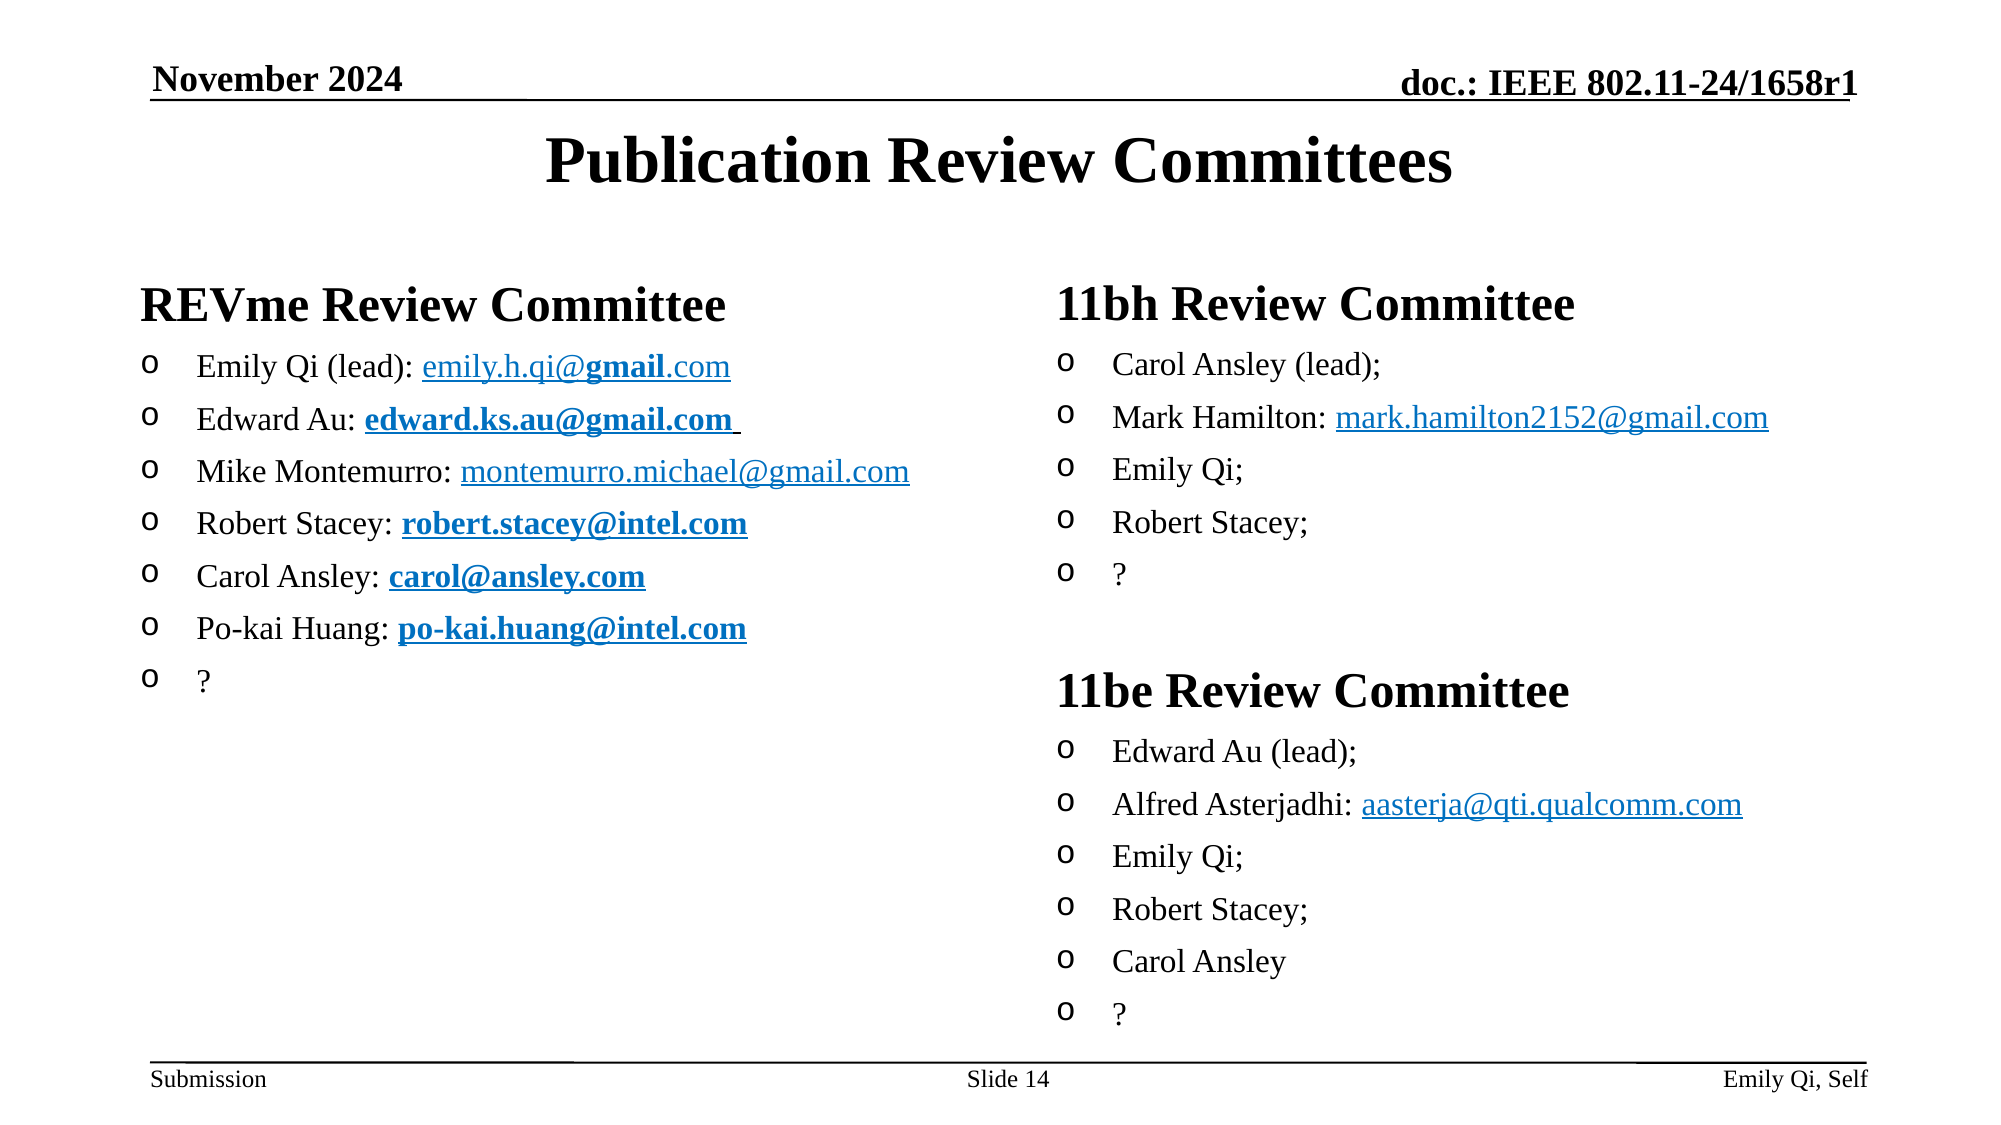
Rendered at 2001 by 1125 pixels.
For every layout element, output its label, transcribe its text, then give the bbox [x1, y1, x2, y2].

text_box 11bh Review Committee Carol Ansley (lead); Mark Hamilton: mark.hamilton2152@gmail.com Emily Qi; Robert Stacey; ? 11be Review Committee Edward Au (lead); Alfred Asterjadhi: aasterja@qti.qualcomm.com Emily Qi; Robert Stacey; Carol Ansley ? [1040, 262, 1866, 1063]
list REVme Review Committee Emily Qi (lead): emily.h.qi@gmail.com Edward Au: edward.ks.au@gmail.com Mike Montemurro: montemurro.michael@gmail.com Robert Stacey: robert.stacey@intel.com Carol Ansley: carol@ansley.com Po-kai Huang: po-kai.huang@intel.com ? [124, 264, 960, 942]
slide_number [152, 54, 563, 100]
footer Emily Qi, Self [1171, 1061, 1869, 1093]
title Publication Review Committees [149, 112, 1850, 201]
slide_number Slide 14 [950, 1061, 1067, 1123]
